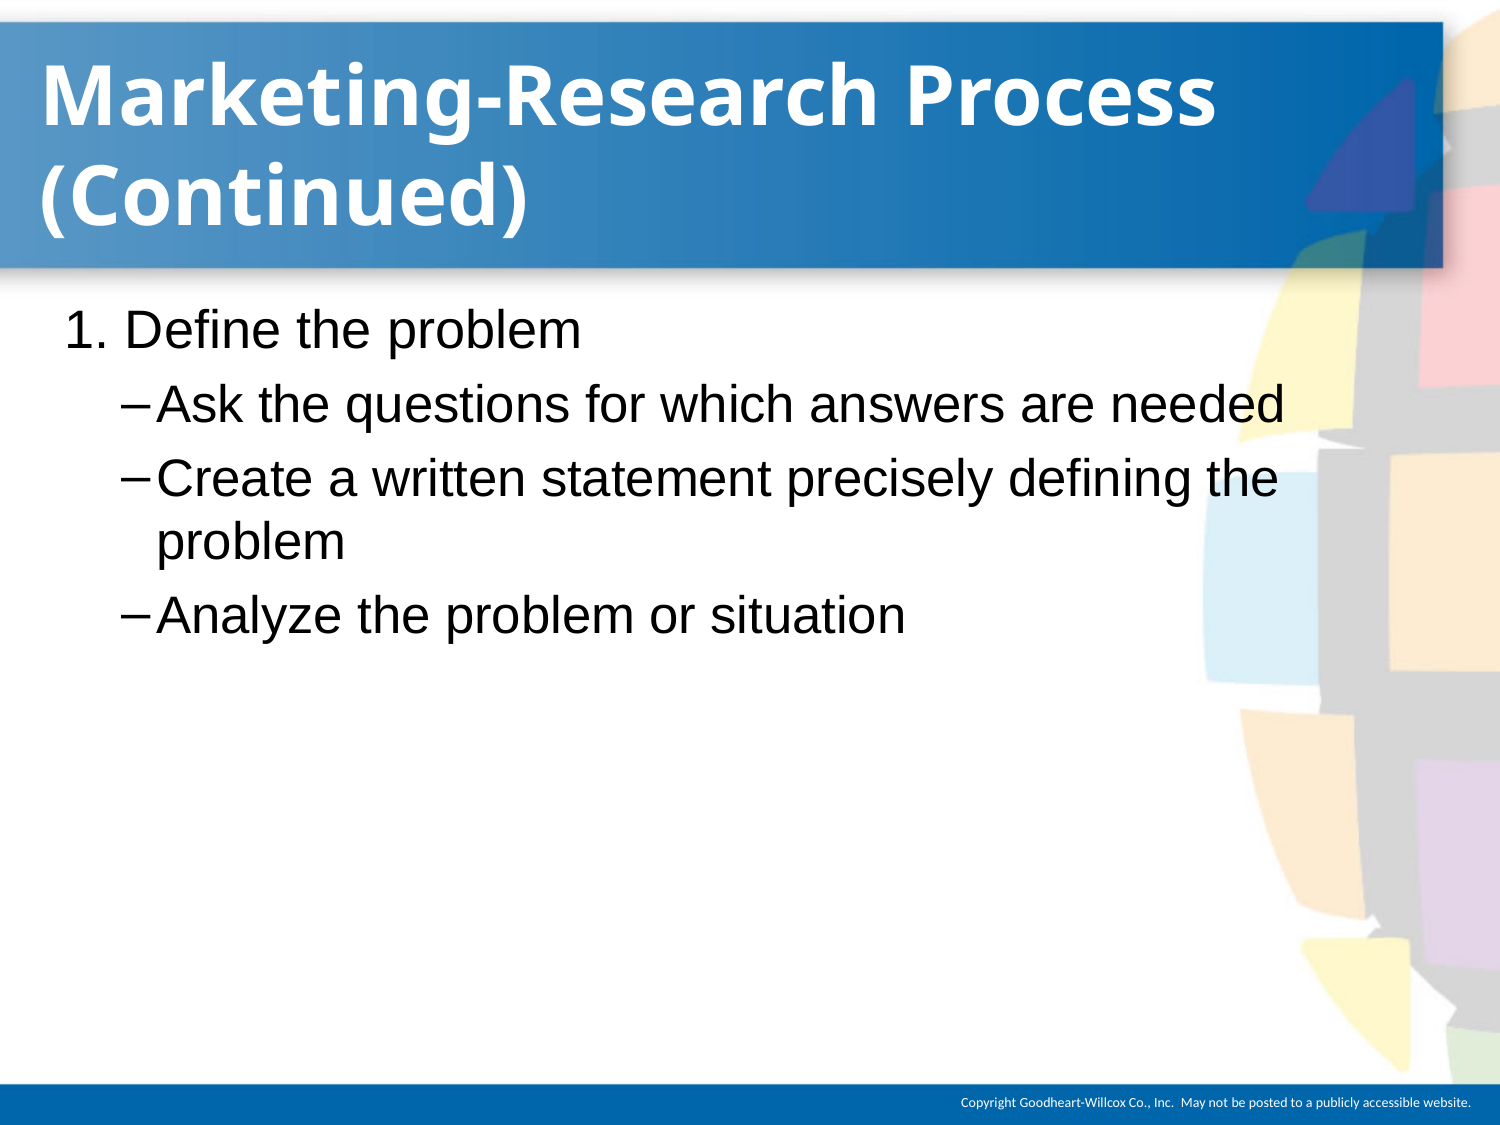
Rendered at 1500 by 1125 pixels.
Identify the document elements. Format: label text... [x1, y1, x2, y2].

list 1. Define the problem Ask the questions for which answers are needed Create a written statement precisely defining the problem Analyze the problem or situation [50, 287, 1438, 1075]
title Marketing-Research Process (Continued) [24, 37, 1426, 251]
picture [0, 0, 1500, 1125]
